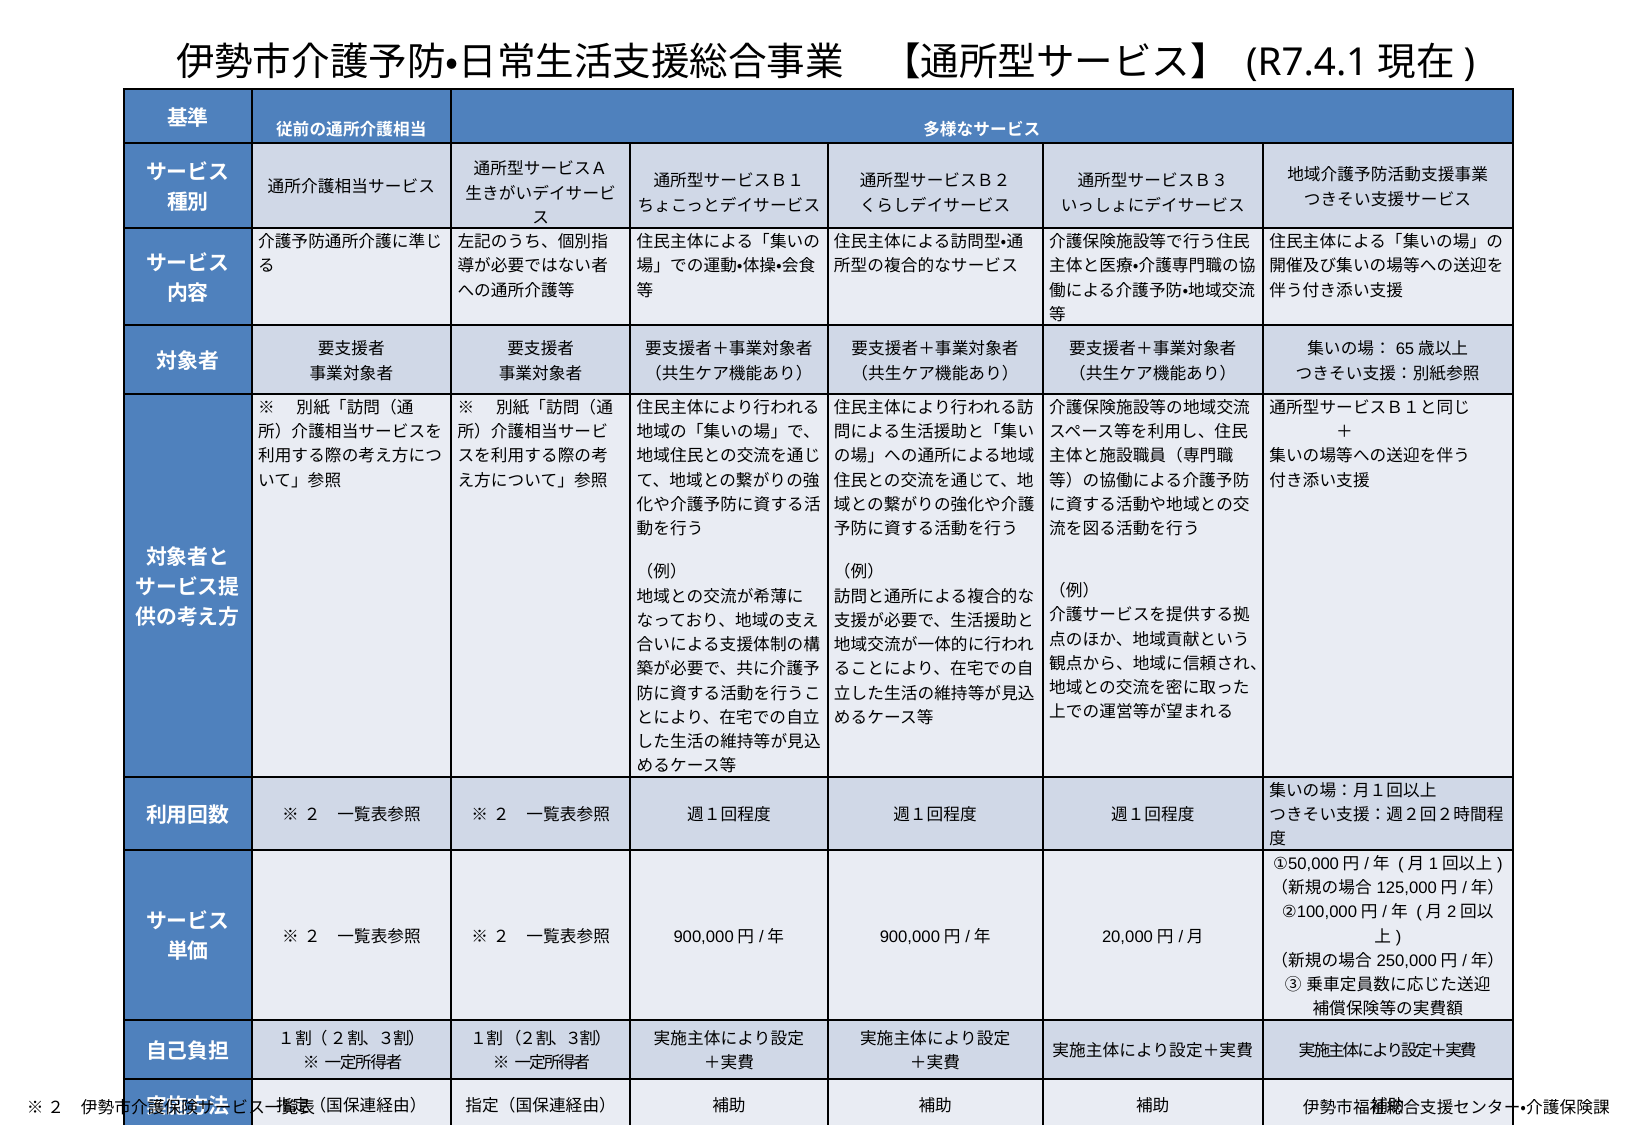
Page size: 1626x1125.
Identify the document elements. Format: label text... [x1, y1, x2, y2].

table_cell 要支援者 事業対象者 [253, 326, 450, 393]
table_cell 実施主体により設定＋実費 [1044, 1021, 1262, 1078]
table_cell サービス 内容 [125, 229, 251, 324]
table_cell 介護予防通所介護に準じる [253, 229, 450, 324]
table_cell 要支援者＋事業対象者 （共生ケア機能あり） [829, 326, 1042, 393]
table_header 多様なサービス [452, 90, 1512, 142]
table_cell 通所型サービスＡ 生きがいデイサービス [452, 144, 629, 227]
table_cell 住民主体により行われる地域の「集いの場」で、地域住民との交流を通じて、地域との繋がりの強化や介護予防に資する活動を行う （例） 地域との交流が希薄になっており、地域の支え合いによる支援体制の構築が必要で、共に介護予防に資する活動を行うことにより、在宅での自立した生活の維持等が見込めるケース等 [631, 395, 827, 776]
table_cell 20,000円/月 [1044, 851, 1262, 1019]
table_cell 住民主体による訪問型・通所型の複合的なサービス [829, 229, 1042, 324]
table_cell 介護保険施設等で行う住民主体と医療・介護専門職の協働による介護予防・地域交流等 [1044, 229, 1262, 324]
table_cell 週１回程度 [631, 778, 827, 849]
table_cell 週１回程度 [1044, 778, 1262, 849]
table_cell 通所型サービスＢ２ くらしデイサービス [829, 144, 1042, 227]
text_box 伊勢市福祉総合支援センター・介護保険課 [906, 1089, 1625, 1125]
table_cell 自己負担 [125, 1021, 251, 1078]
table_cell 地域介護予防活動支援事業 つきそい支援サービス [1264, 144, 1512, 227]
table_cell 集いの場：65歳以上 つきそい支援：別紙参照 [1264, 326, 1512, 393]
table_cell サービス 種別 [125, 144, 251, 227]
table_cell 通所型サービスＢ１と同じ ＋ 集いの場等への送迎を伴う 付き添い支援 [1264, 395, 1512, 776]
table_cell ※２ 一覧表参照 [452, 778, 629, 849]
table_header 従前の通所介護相当 [253, 90, 450, 142]
table_cell 要支援者＋事業対象者 （共生ケア機能あり） [631, 326, 827, 393]
table_cell 補助 [631, 1080, 827, 1125]
table_cell 補助 [1044, 1080, 1262, 1089]
table_cell 通所介護相当サービス [253, 144, 450, 227]
table_cell 要支援者 事業対象者 [452, 326, 629, 393]
table_cell 指定（国保連経由） [253, 1080, 450, 1089]
table_cell 900,000円/年 [631, 851, 827, 1019]
table_cell 対象者とサービス提供の考え方 [125, 395, 251, 776]
table_cell 利用回数 [125, 778, 251, 849]
table_cell 補助 [1264, 1080, 1512, 1089]
table_cell 対象者 [125, 326, 251, 393]
table_cell １ 割（ ２ 割、３割） ※一定所得者 [253, 1021, 450, 1078]
table_cell 週１回程度 [829, 778, 1042, 849]
table_cell 住民主体により行われる訪問による生活援助と「集いの場」への通所による地域住民との交流を通じて、地域との繋がりの強化や介護予防に資する活動を行う （例） 訪問と通所による複合的な支援が必要で、生活援助と地域交流が一体的に行われることにより、在宅での自立した生活の維持等が見込めるケース等 [829, 395, 1042, 776]
table_cell 要支援者＋事業対象者 （共生ケア機能あり） [1044, 326, 1262, 393]
text_box 伊勢市介護予防・日常生活支援総合事業 【通所型サービス】 (R7.4.1現在) [159, 30, 1492, 90]
table_cell 実施主体により設定 ＋実費 [829, 1021, 1042, 1078]
table_cell 介護保険施設等の地域交流スペース等を利用し、住民主体と施設職員（専門職等）の協働による介護予防に資する活動や地域との交流を図る活動を行う （例） 介護サービスを提供する拠点のほか、地域貢献という観点から、地域に信頼され、地域との交流を密に取った上での運営等が望まれる [1044, 395, 1262, 776]
table_cell 通所型サービスＢ１ ちょこっとデイサービス [631, 144, 827, 227]
table_cell ※２ 一覧表参照 [452, 851, 629, 1019]
table_cell 住民主体による「集いの場」の開催及び集いの場等への送迎を伴う付き添い支援 [1264, 229, 1512, 324]
table_cell 実施主体により設定＋実費 [1264, 1021, 1512, 1078]
table_cell 集いの場：月１回以上 つきそい支援：週２回２時間程度 [1264, 778, 1512, 849]
table_cell 実施主体により設定 ＋実費 [631, 1021, 827, 1078]
table_cell 通所型サービスＢ３ いっしょにデイサービス [1044, 144, 1262, 227]
table_cell １ 割 （２ 割、３割） ※一定所得者 [452, 1021, 629, 1078]
table_cell 指定（国保連経由） [452, 1080, 629, 1089]
table_cell ※２ 一覧表参照 [253, 778, 450, 849]
table_cell 900,000円/年 [829, 851, 1042, 1019]
text_box ※２ 伊勢市介護保険サービス一覧表 [12, 1089, 731, 1125]
table_cell ※ 別紙「訪問（通所）介護相当サービスを利用する際の考え方について」参照 [452, 395, 629, 776]
table_header 基準 [125, 90, 251, 142]
table_cell ※２ 一覧表参照 [253, 851, 450, 1019]
table_cell ①50,000円/年 (月1回以上) （新規の場合125,000円/年） ②100,000円/年 (月2回以上) （新規の場合250,000円/年） ③乗車定員数に応じた送迎 補償保険等の実費額 [1264, 851, 1512, 1019]
table_cell 実施方法 [125, 1080, 251, 1089]
table_cell 補助 [829, 1080, 1042, 1125]
table_cell 住民主体による「集いの場」での運動・体操・会食等 [631, 229, 827, 324]
table_cell ※ 別紙「訪問（通所）介護相当サービスを利用する際の考え方について」参照 [253, 395, 450, 776]
table_cell 左記のうち、個別指導が必要ではない者への通所介護等 [452, 229, 629, 324]
table_cell サービス 単価 [125, 851, 251, 1019]
